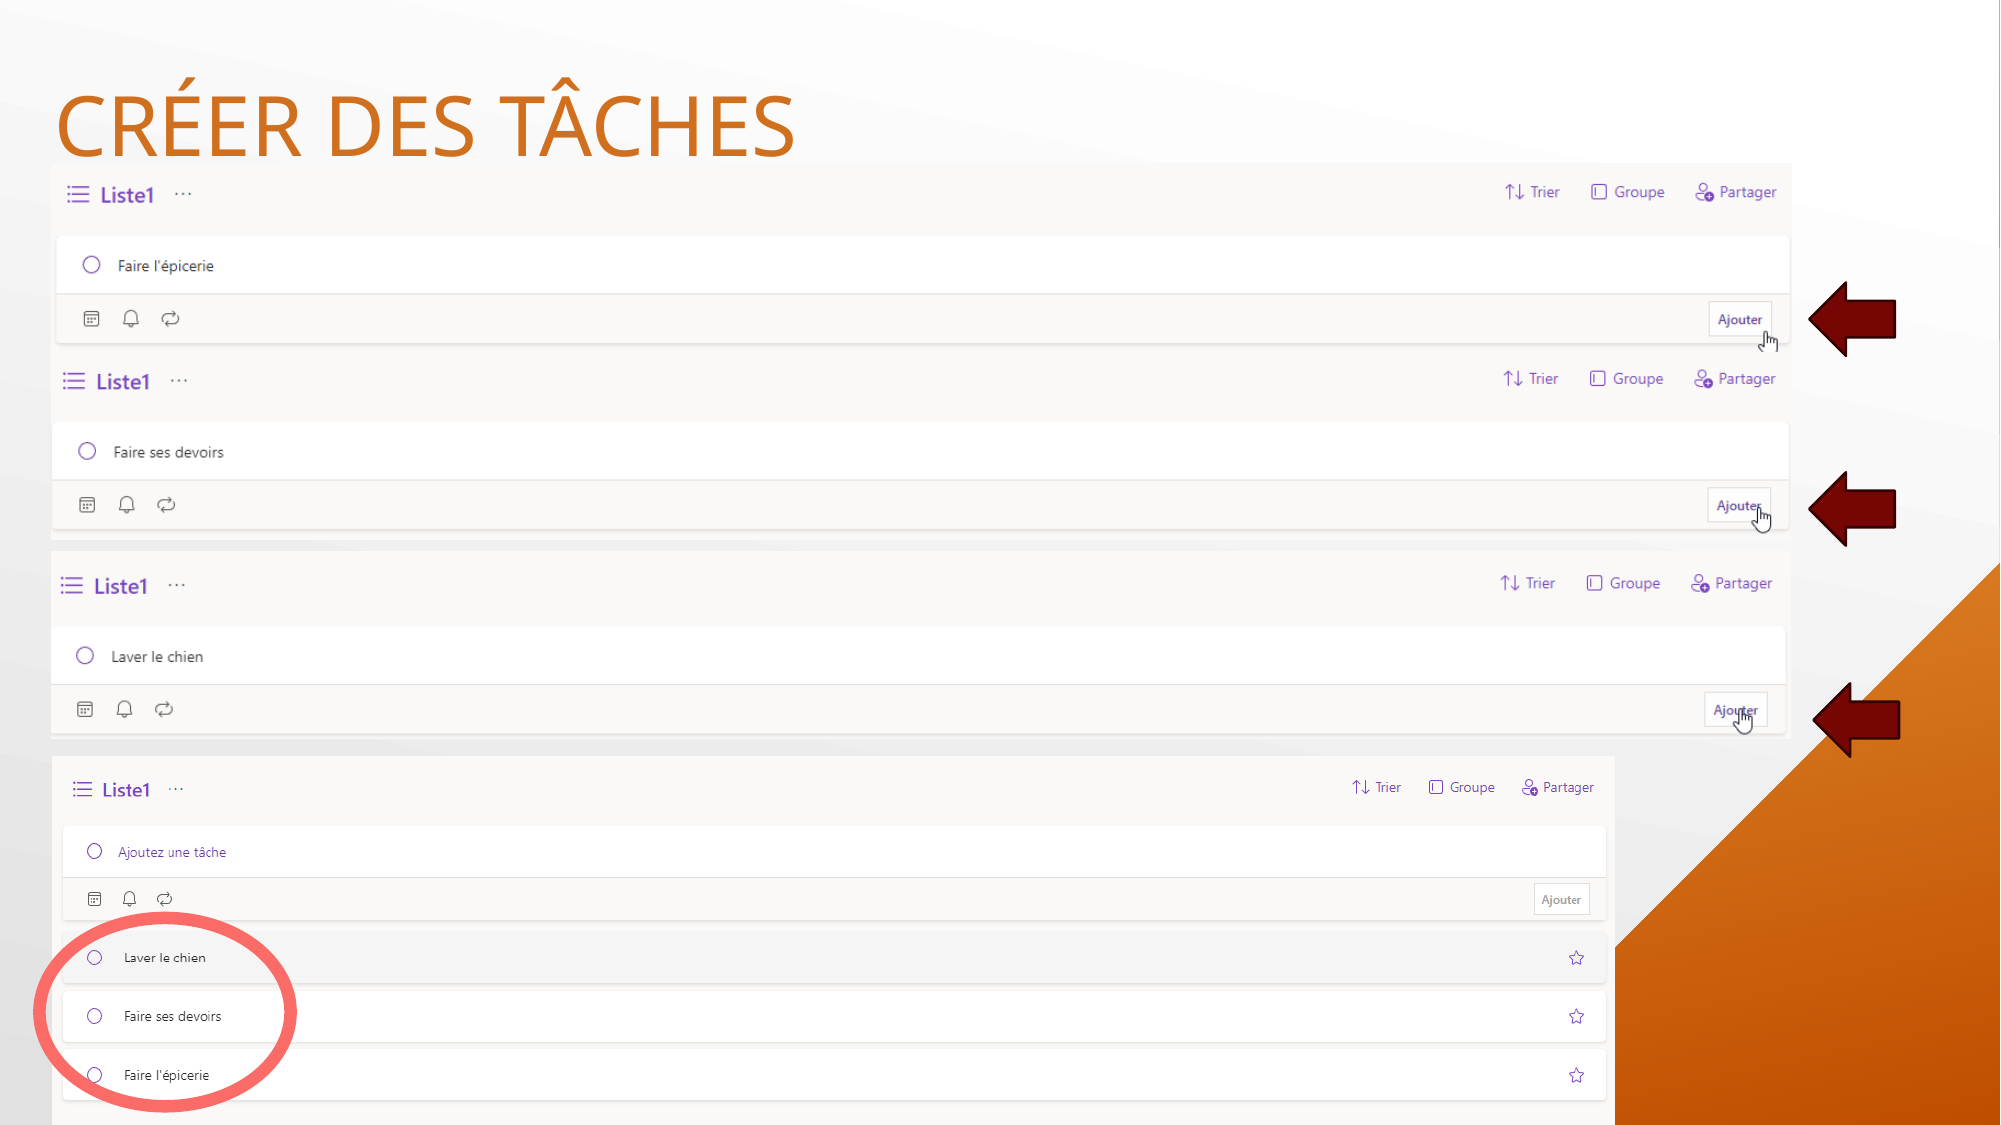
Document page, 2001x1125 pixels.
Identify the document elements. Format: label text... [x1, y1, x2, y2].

title Créer des tâches [39, 0, 2000, 248]
picture [51, 550, 1791, 739]
text_box [0, 0, 2000, 1125]
picture [52, 756, 1615, 1125]
picture [51, 163, 1792, 541]
text_box [1812, 682, 1901, 758]
text_box [38, 968, 52, 1056]
text_box [1808, 471, 1897, 547]
text_box [1615, 565, 2000, 1125]
text_box [1808, 281, 1897, 358]
